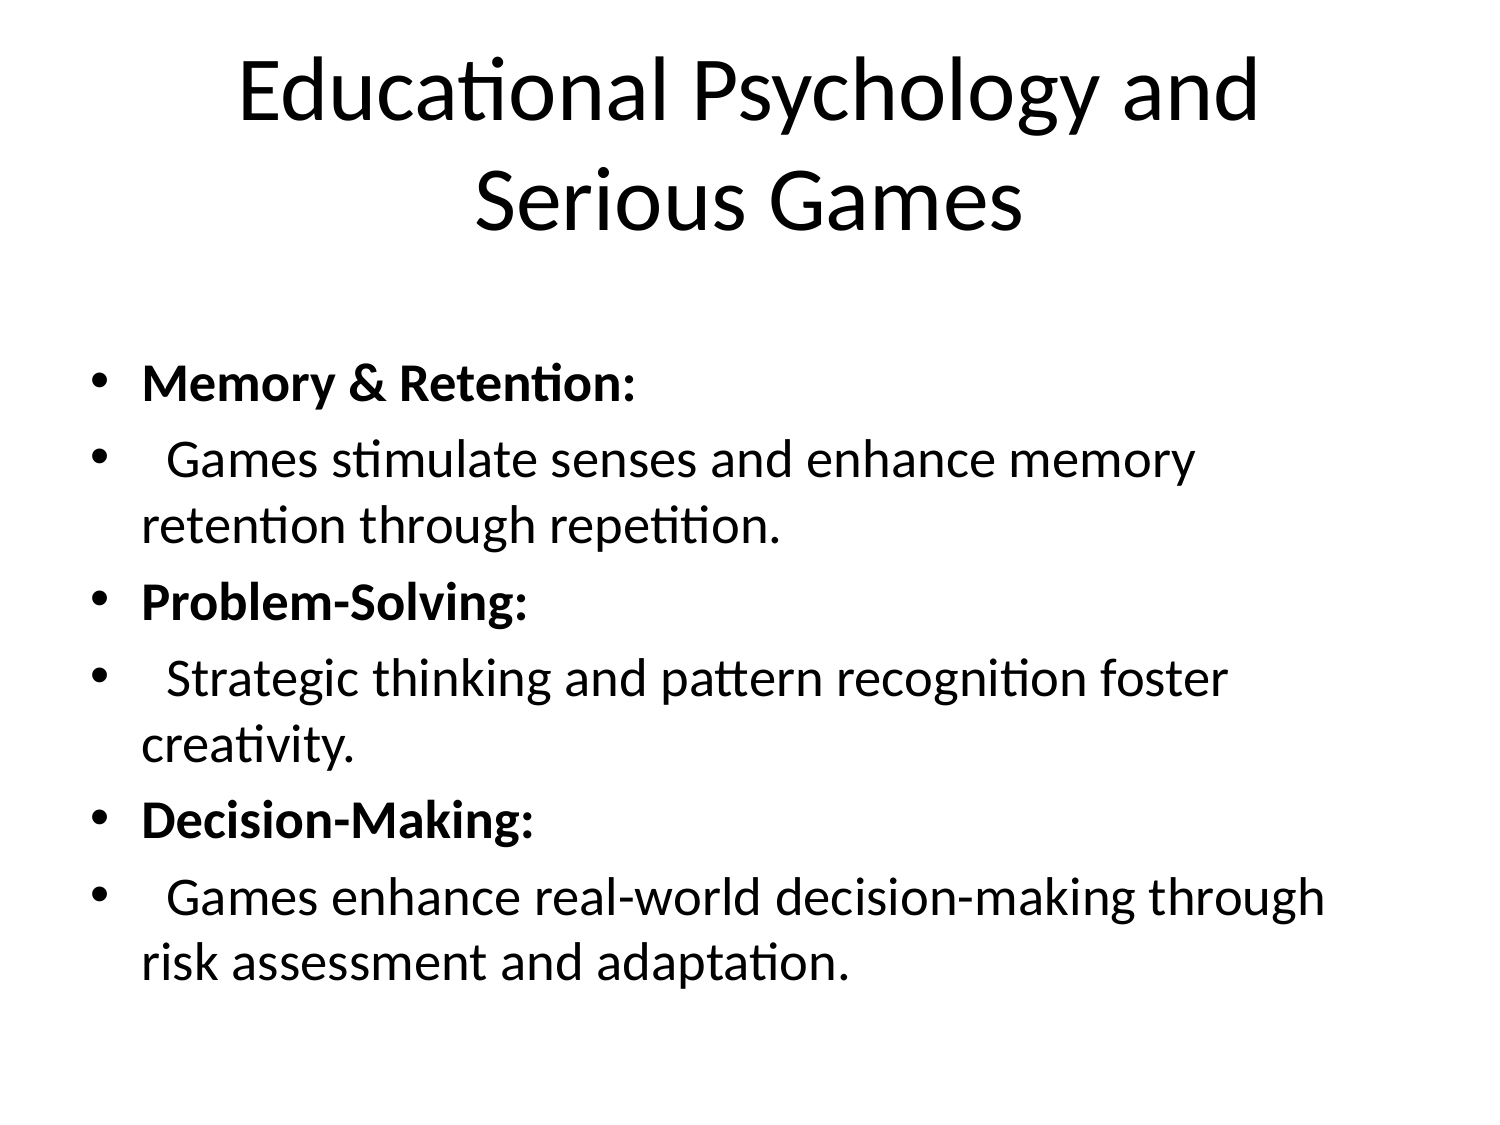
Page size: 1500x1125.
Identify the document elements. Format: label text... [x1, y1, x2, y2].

title Educational Psychology and Serious Games [75, 45, 1425, 233]
list Memory & Retention: Games stimulate senses and enhance memory retention through repetition. Problem-Solving: Strategic thinking and pattern recognition foster creativity. Decision-Making: Games enhance real-world decision-making through risk assessment and adaptation. [75, 262, 1425, 1005]
